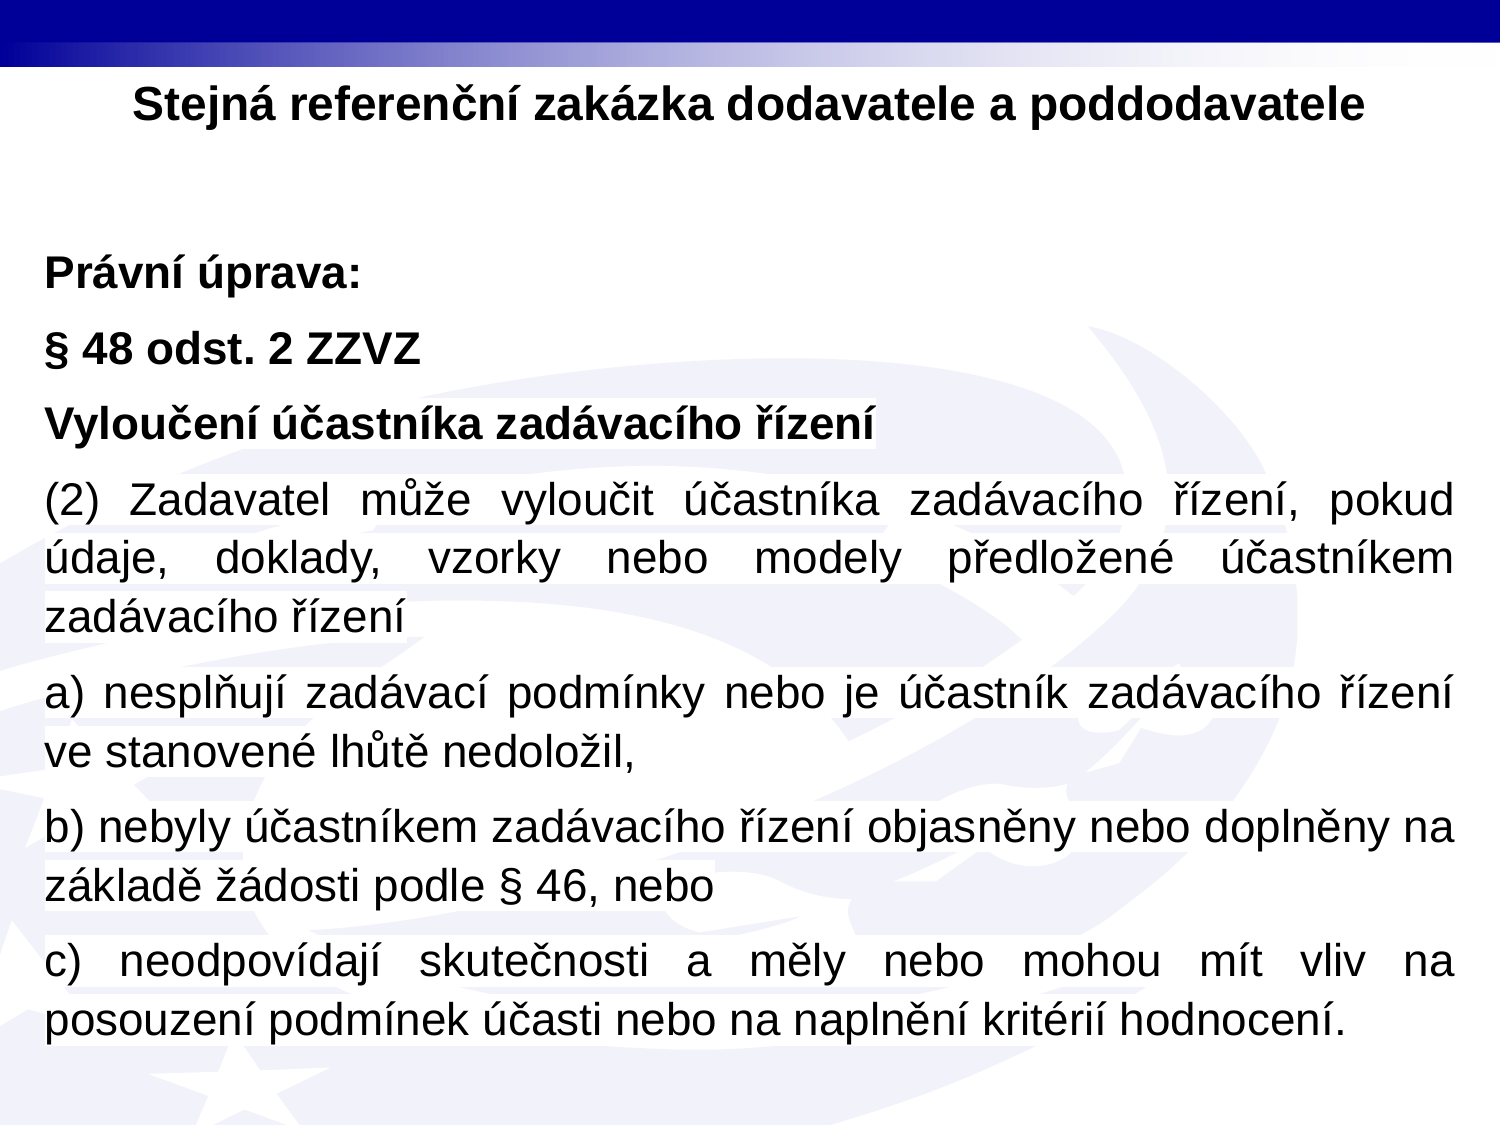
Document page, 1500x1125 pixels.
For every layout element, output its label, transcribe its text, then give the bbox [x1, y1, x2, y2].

text_box Stejná referenční zakázka dodavatele a poddodavatele [29, 66, 1471, 130]
text_box Právní úprava: § 48 odst. 2 ZZVZ Vyloučení účastníka zadávacího řízení (2) Zadavatel může vyloučit účastníka zadávacího řízení, pokud údaje, doklady, vzorky nebo modely předložené účastníkem zadávacího řízení a) nesplňují zadávací podmínky nebo je účastník zadávacího řízení ve stanovené lhůtě nedoložil, b) nebyly účastníkem zadávacího řízení objasněny nebo doplněny na základě žádosti podle § 46, nebo c) neodpovídají skutečnosti a měly nebo mohou mít vliv na posouzení podmínek účasti nebo na naplnění kritérií hodnocení. [29, 231, 1471, 1053]
